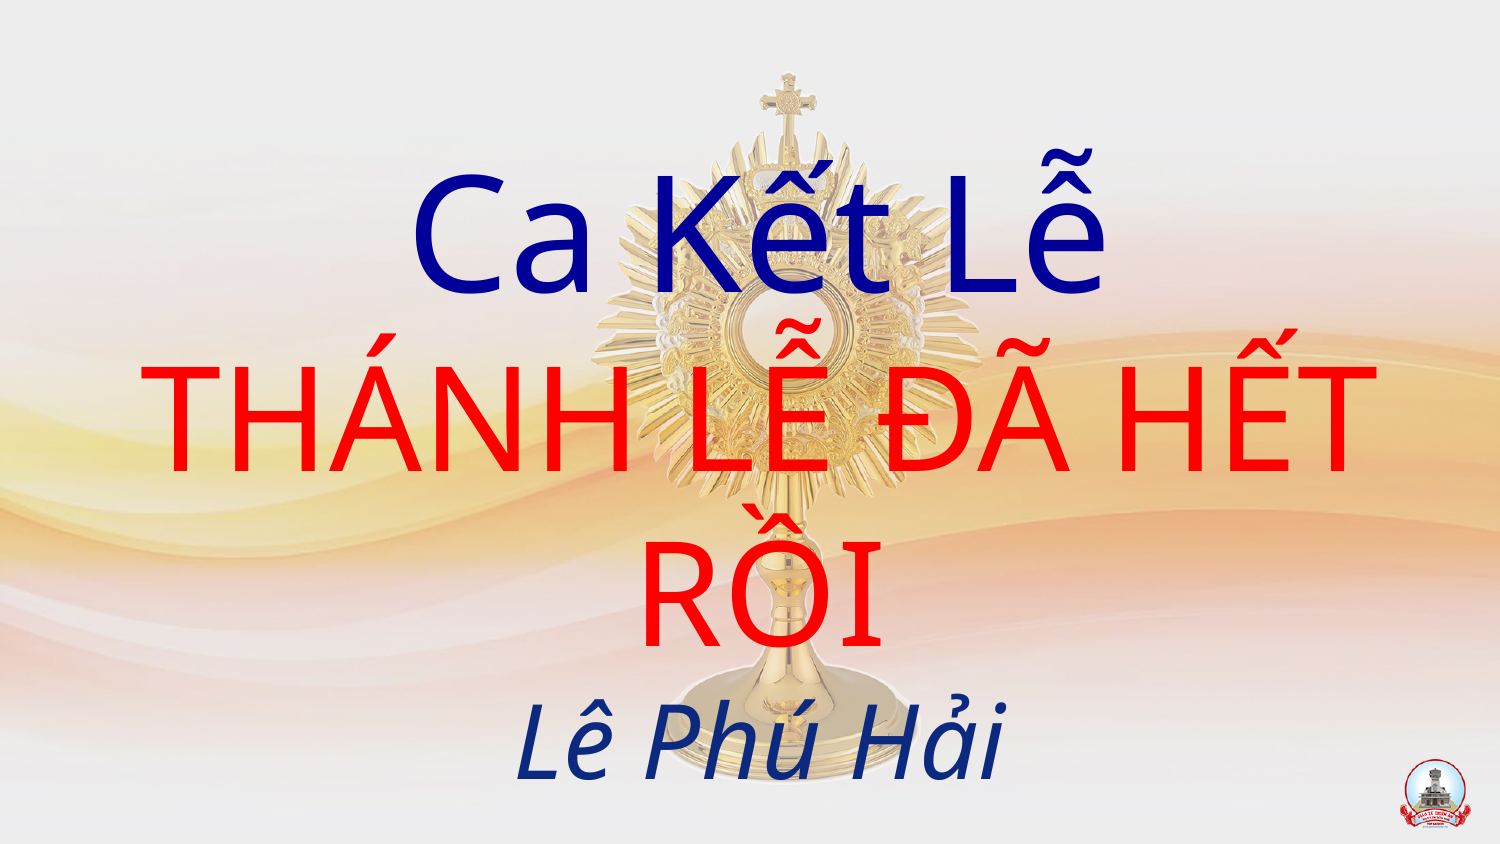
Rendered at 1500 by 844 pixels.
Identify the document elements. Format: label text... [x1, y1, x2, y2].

picture [0, 808, 1500, 844]
text_box Ca Kết Lễ THÁNH LỄ ĐÃ HẾT RỒI Lê Phú Hải [0, 122, 1500, 808]
picture [0, 0, 1500, 122]
